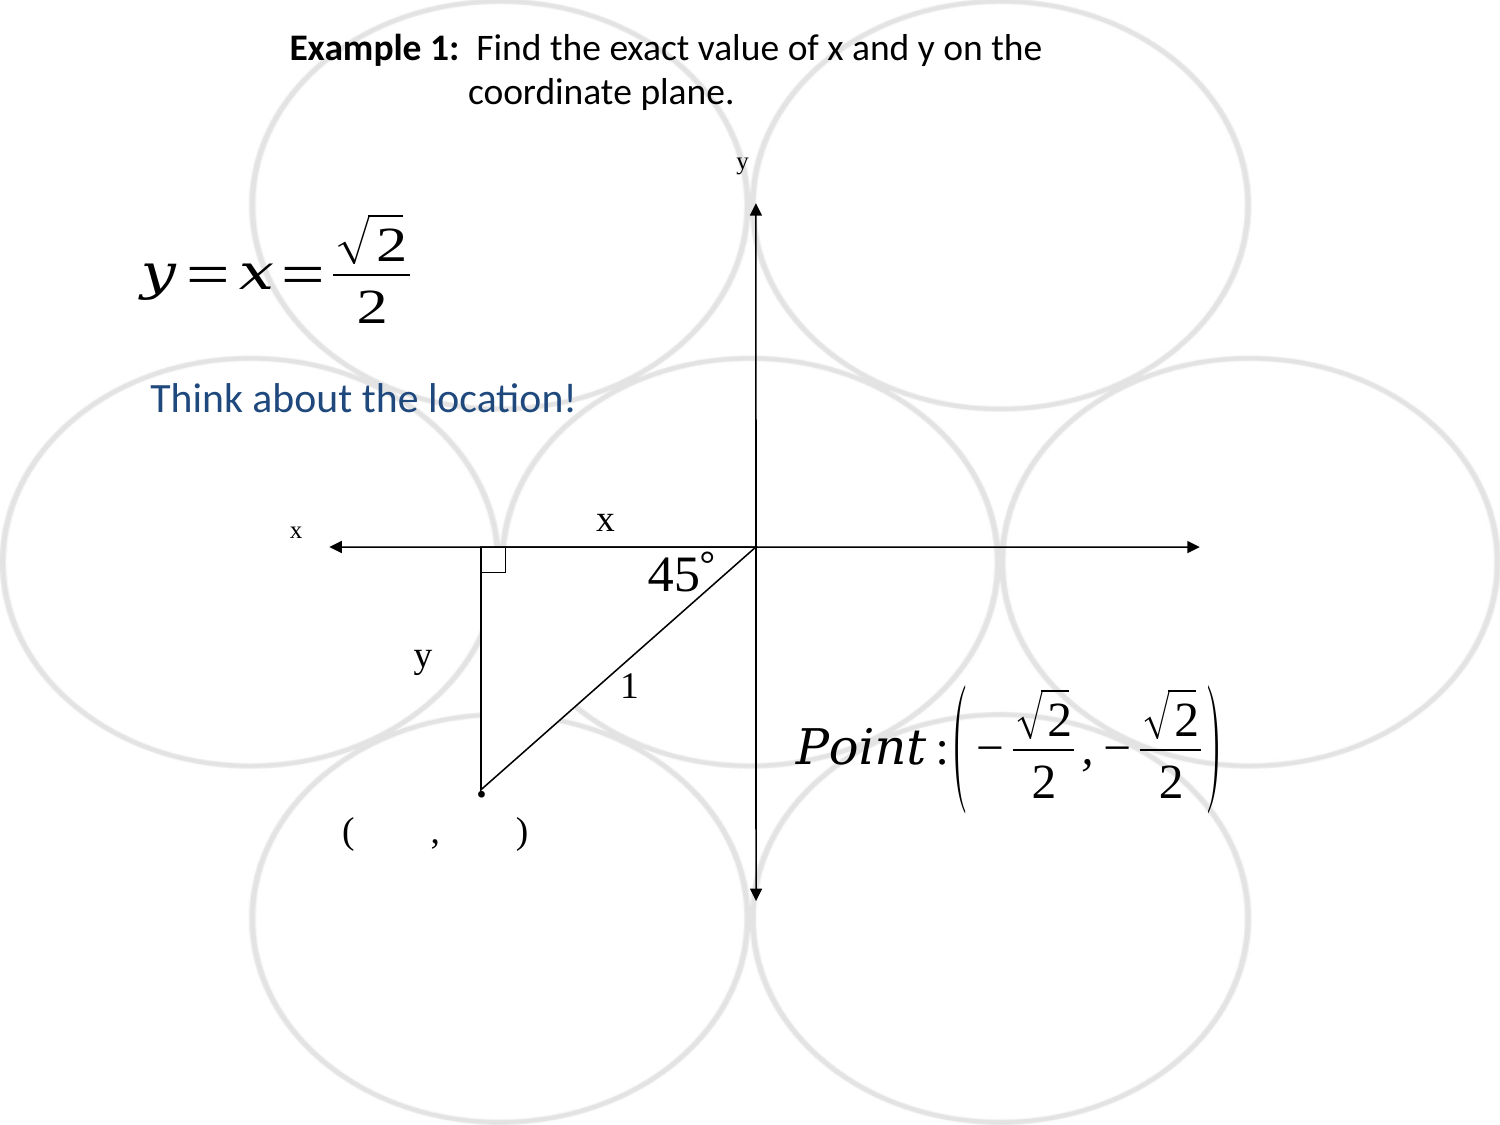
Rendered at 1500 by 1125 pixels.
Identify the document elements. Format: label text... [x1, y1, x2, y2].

text_box Example 1: Find the exact value of x and y on the coordinate plane. [274, 15, 1067, 120]
text_box Think about the location! [135, 363, 269, 429]
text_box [274, 137, 1200, 902]
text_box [639, 544, 728, 605]
